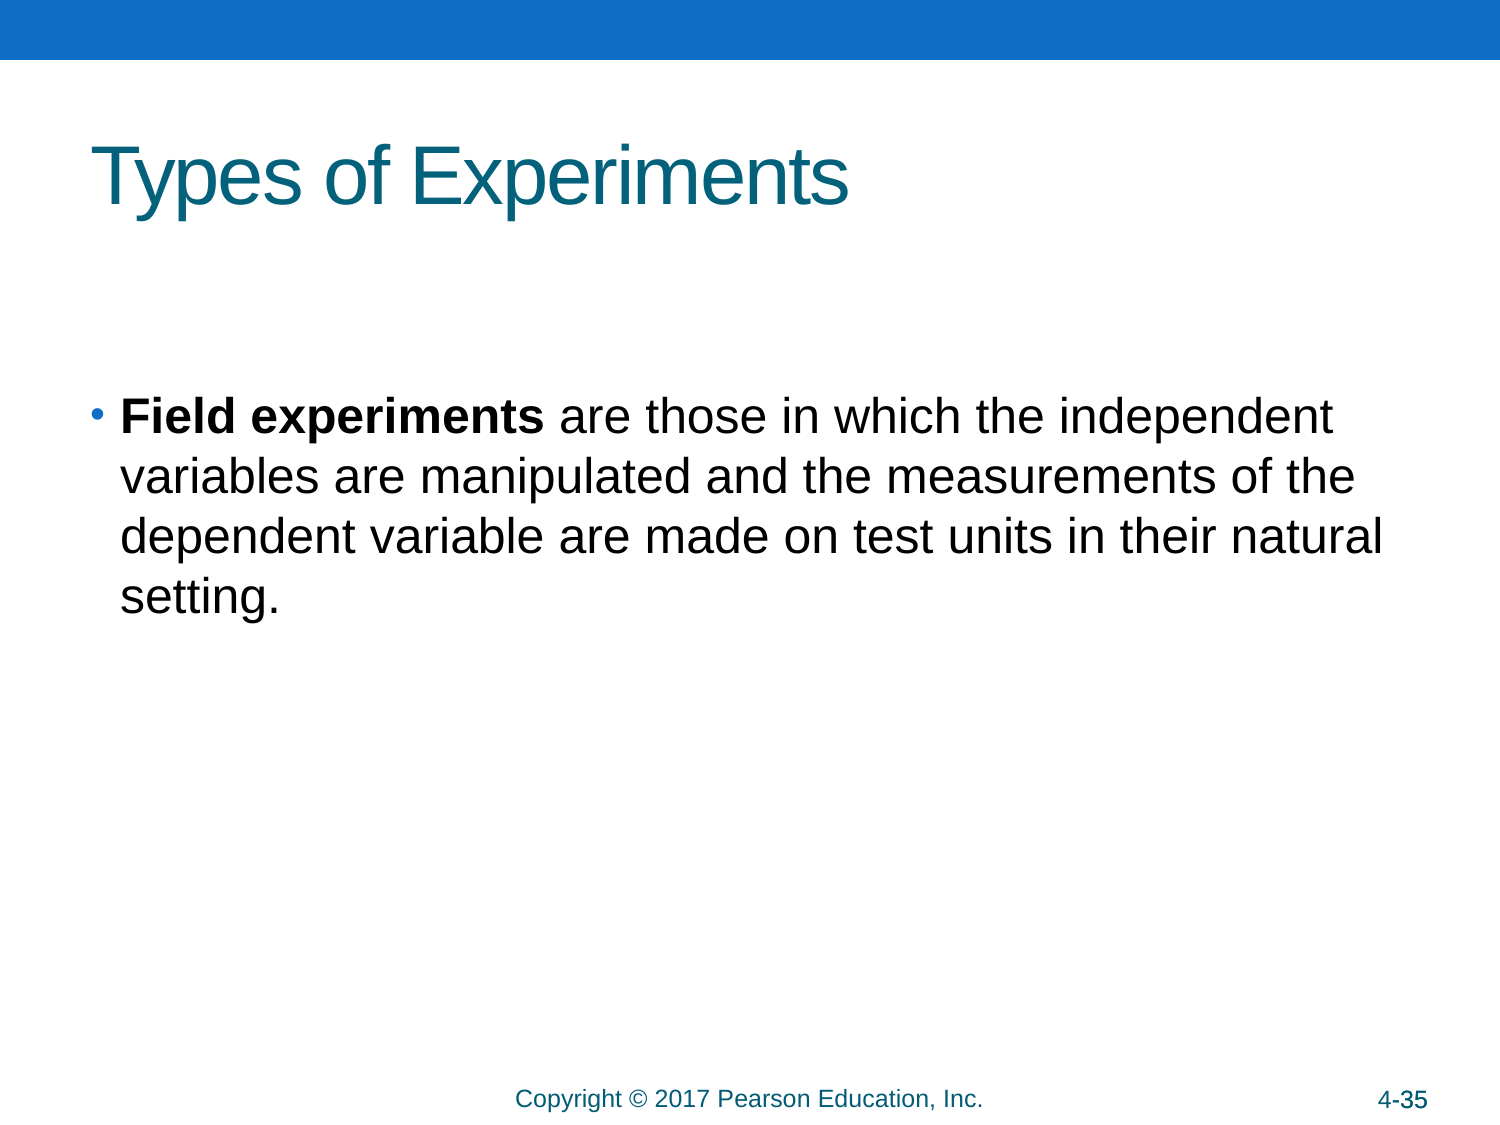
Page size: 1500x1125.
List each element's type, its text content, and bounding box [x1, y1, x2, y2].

title Types of Experiments [75, 90, 1425, 253]
list Field experiments are those in which the independent variables are manipulated and the measurements of the dependent variable are made on test units in their natural setting. [75, 376, 1425, 1125]
